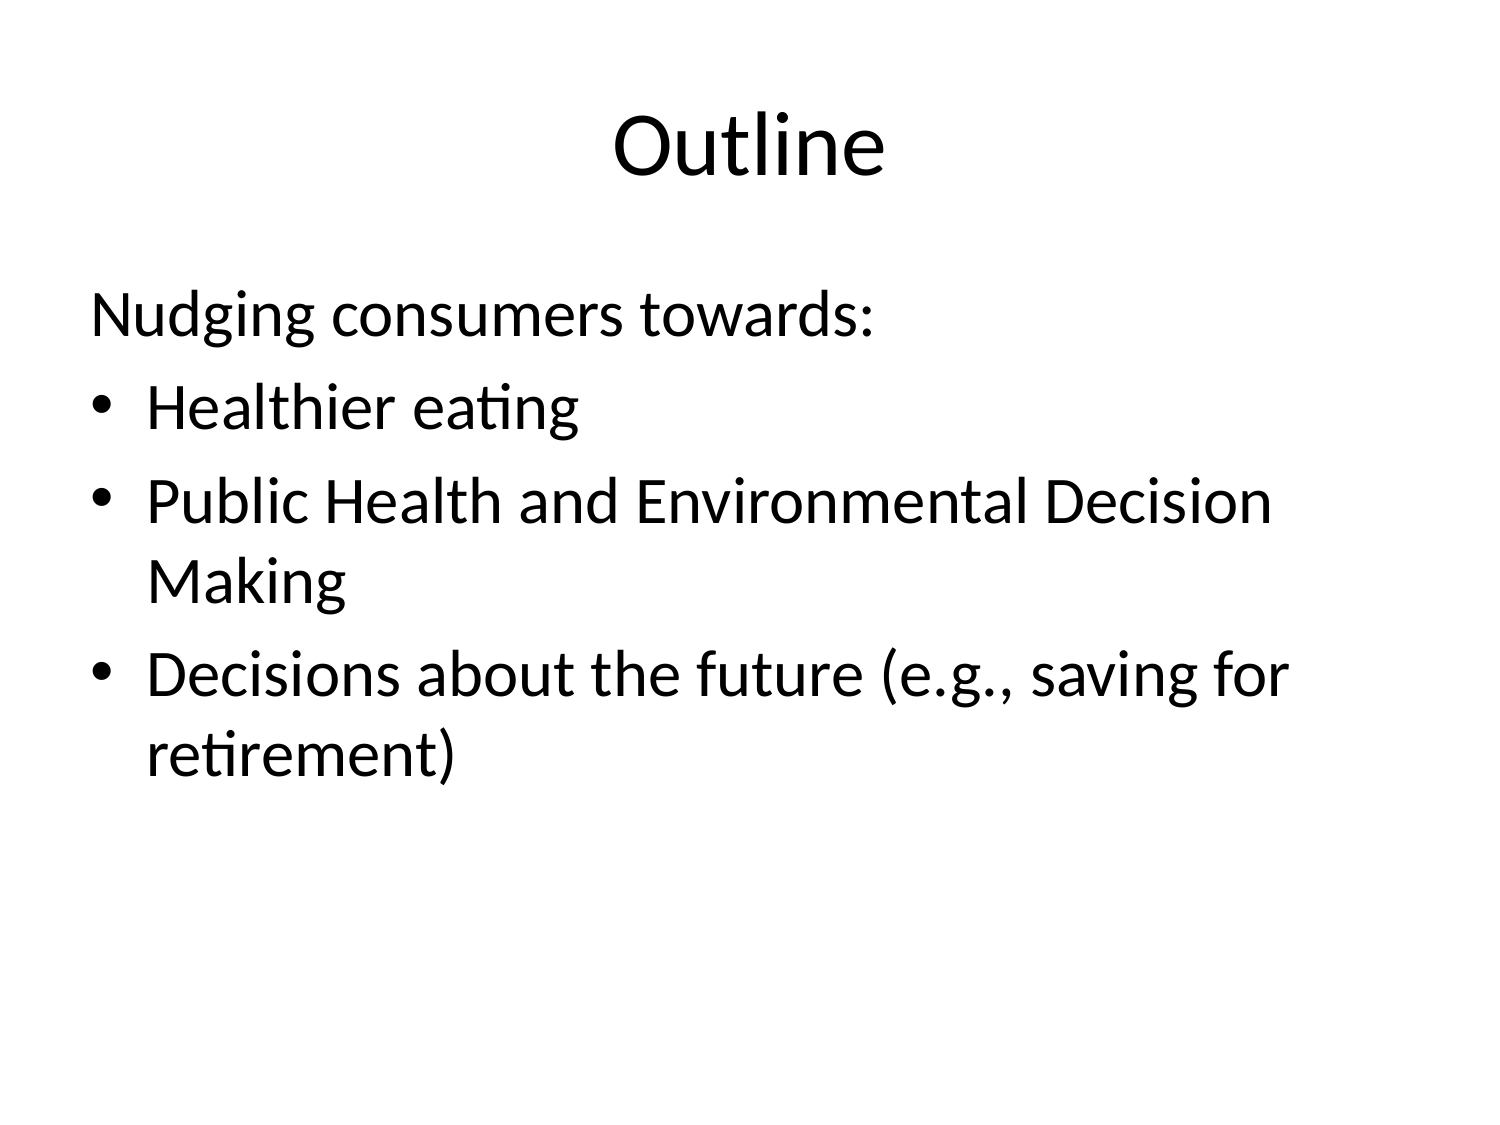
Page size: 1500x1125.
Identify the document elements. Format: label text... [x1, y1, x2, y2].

title Outline [75, 45, 1425, 233]
list Nudging consumers towards: Healthier eating Public Health and Environmental Decision Making Decisions about the future (e.g., saving for retirement) [75, 262, 1425, 1005]
